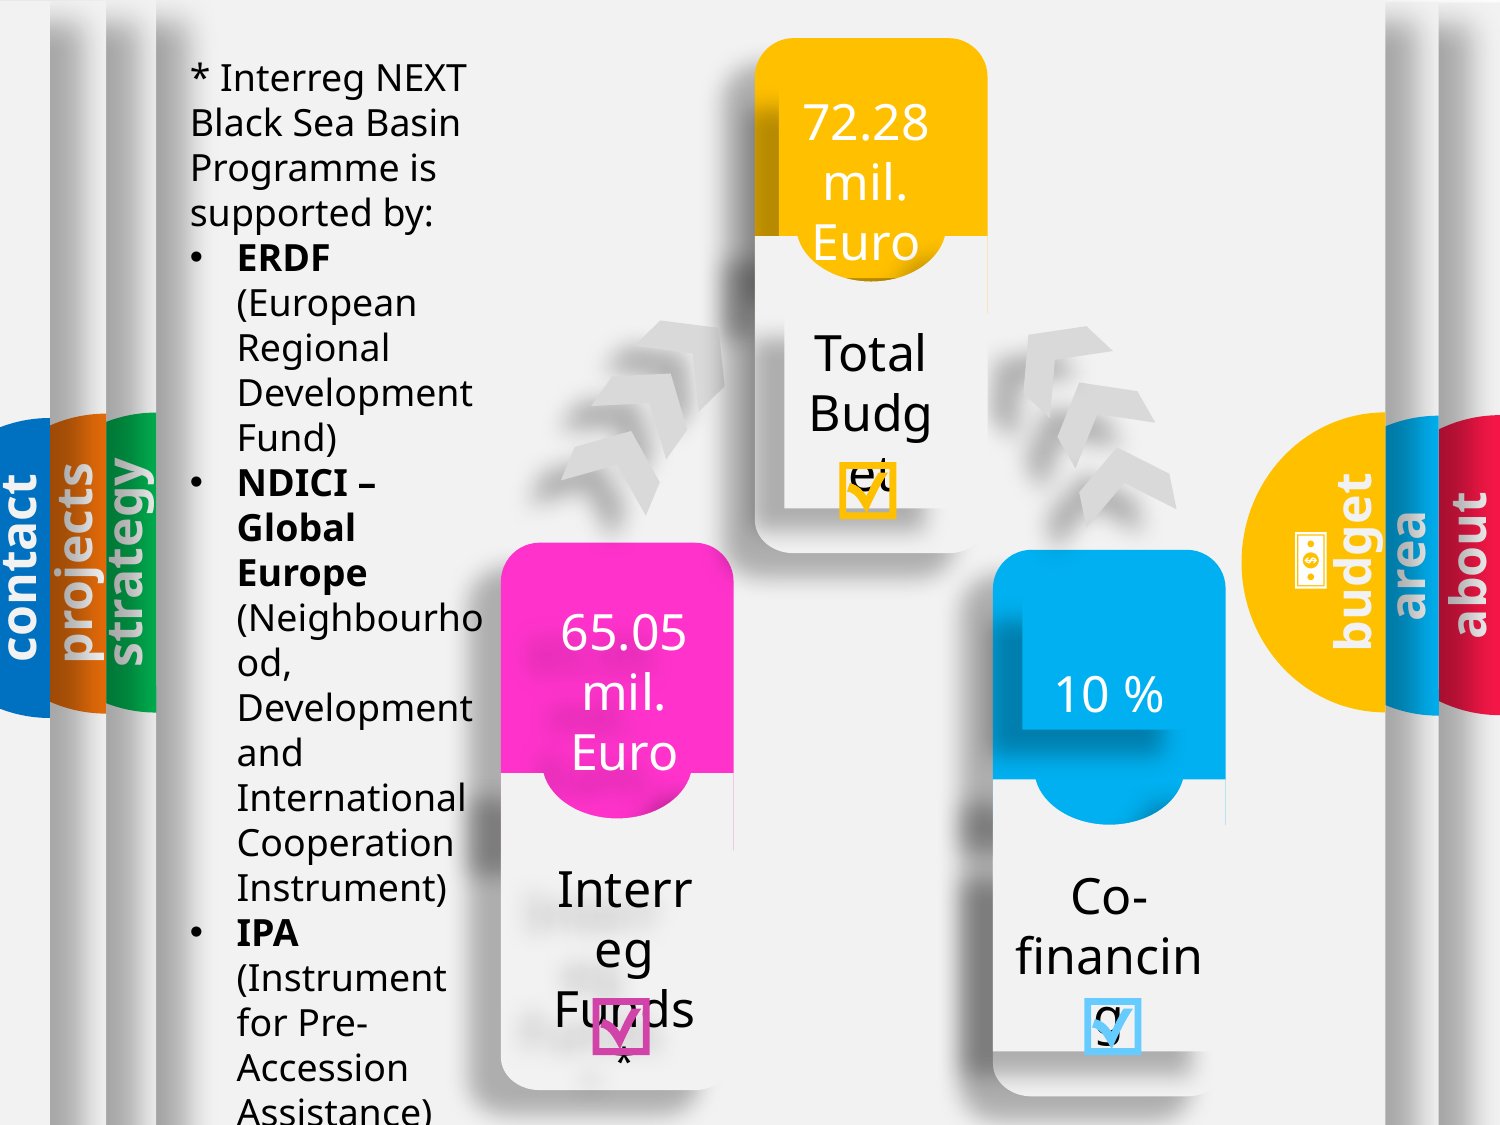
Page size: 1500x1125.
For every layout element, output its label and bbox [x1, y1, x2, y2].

text_box [992, 549, 1226, 778]
text_box [754, 235, 988, 554]
text_box [754, 37, 988, 235]
text_box [992, 779, 1226, 1097]
text_box [500, 772, 734, 1091]
text_box [301, 0, 1500, 1125]
text_box [570, 306, 730, 502]
text_box [251, 0, 301, 1125]
text_box [500, 542, 734, 772]
text_box [194, 0, 251, 1125]
text_box [1018, 313, 1171, 520]
text_box [0, 0, 194, 1125]
